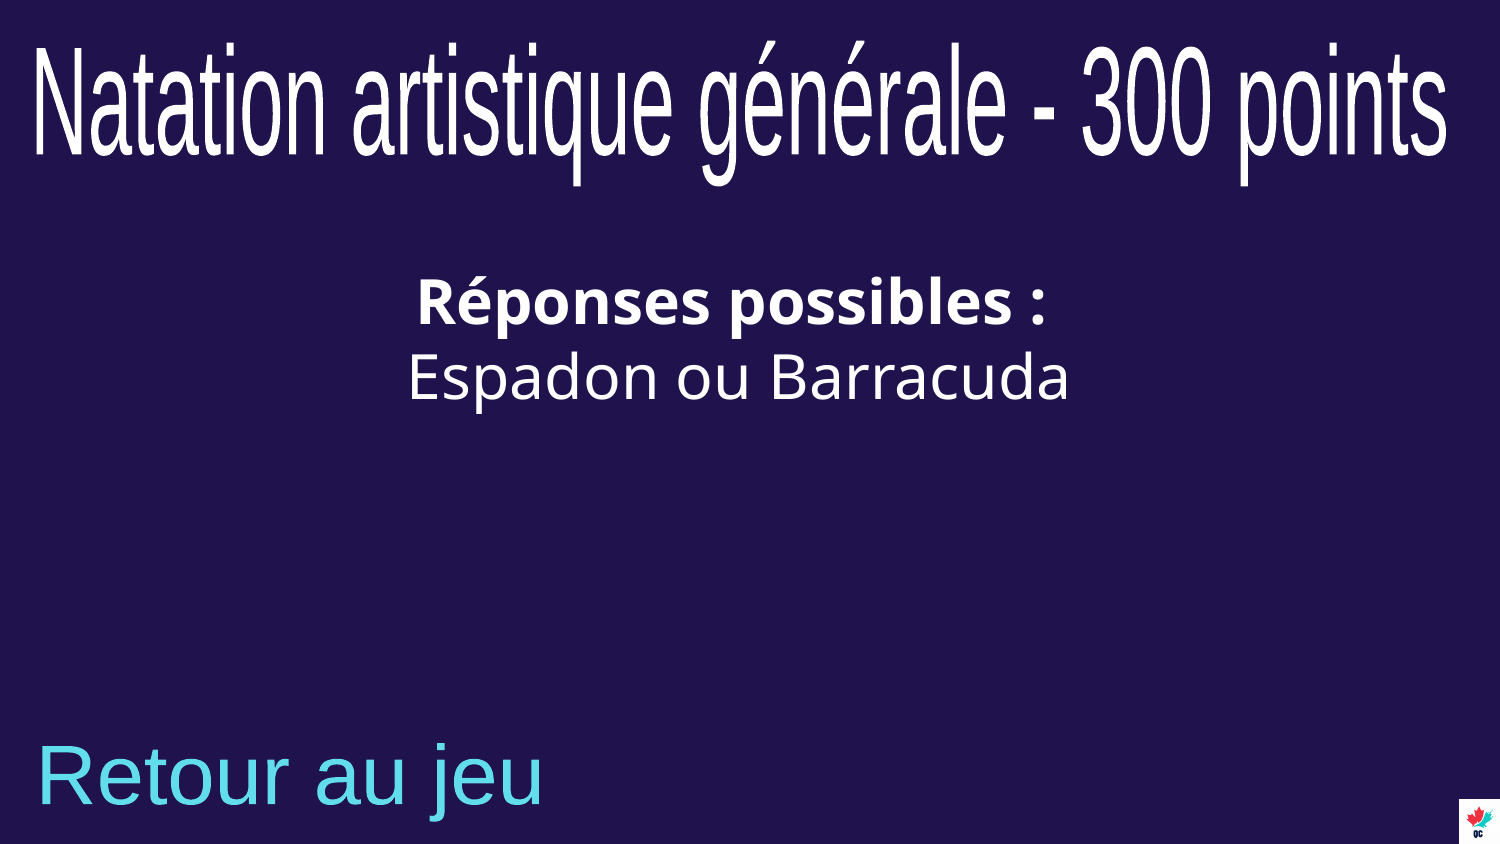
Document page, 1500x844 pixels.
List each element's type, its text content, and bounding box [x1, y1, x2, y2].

list Réponses possibles : Espadon ou Barracuda [40, 247, 1439, 650]
picture [1459, 799, 1500, 844]
